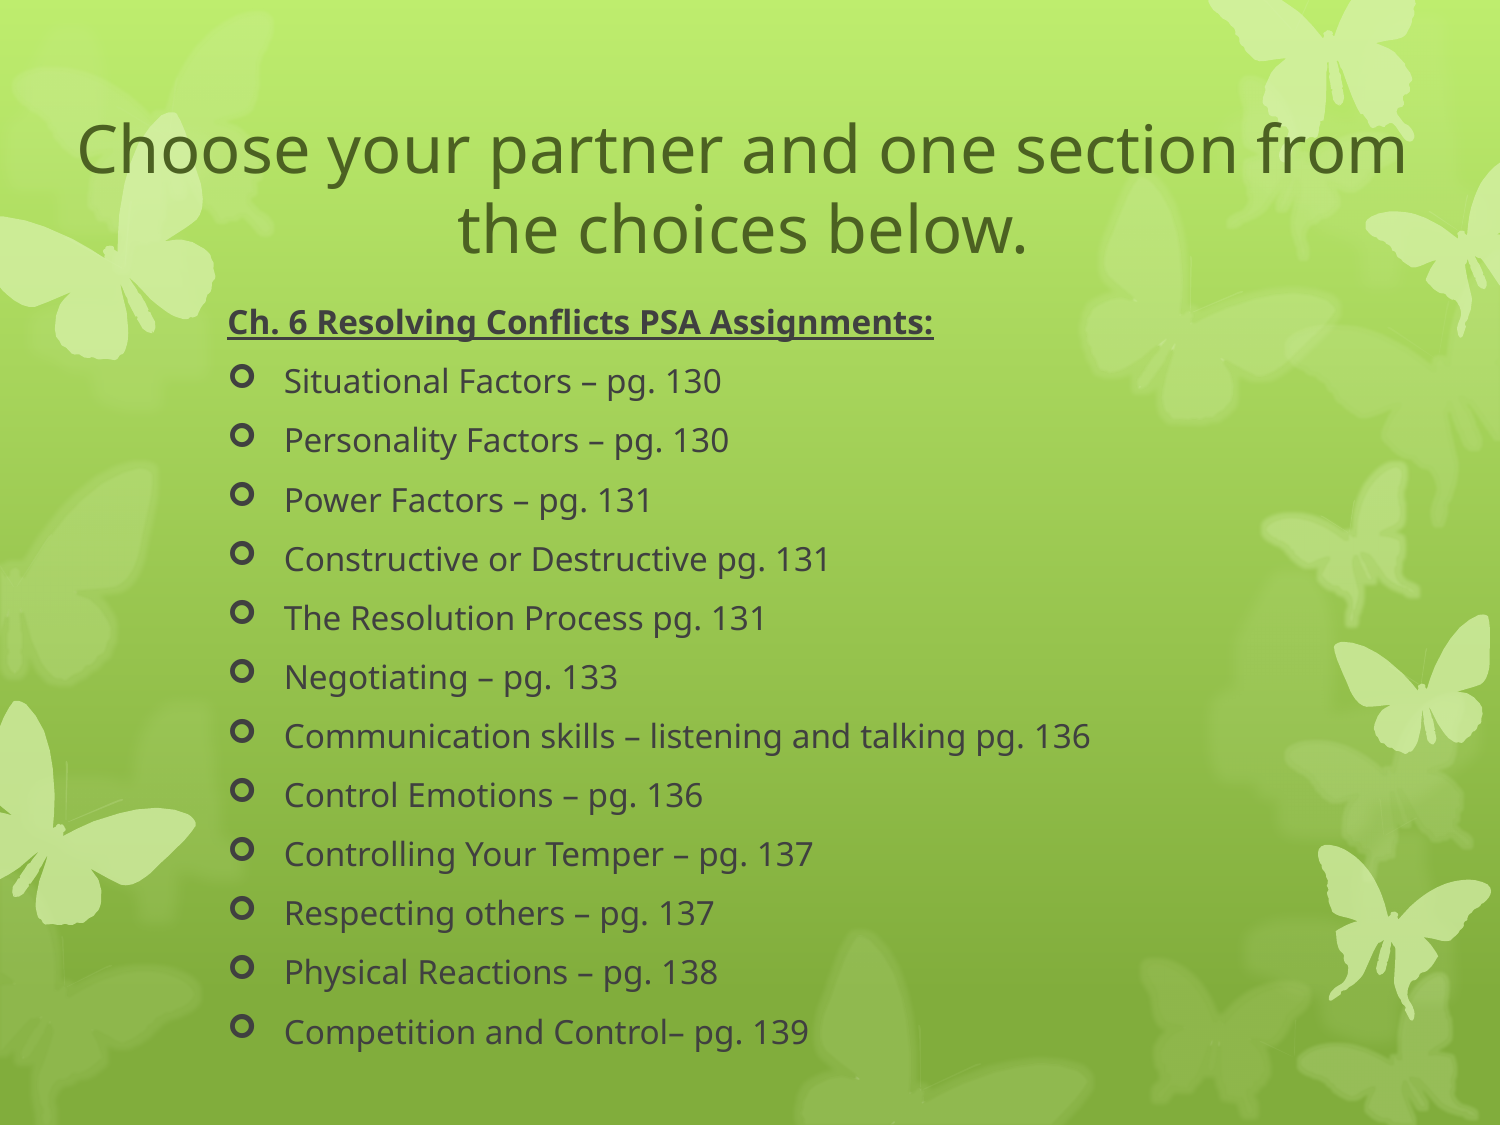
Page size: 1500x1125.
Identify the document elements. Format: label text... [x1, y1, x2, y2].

list Ch. 6 Resolving Conflicts PSA Assignments: Situational Factors – pg. 130 Personality Factors – pg. 130 Power Factors – pg. 131 Constructive or Destructive pg. 131 The Resolution Process pg. 131 Negotiating – pg. 133 Communication skills – listening and talking pg. 136 Control Emotions – pg. 136 Controlling Your Temper – pg. 137 Respecting others – pg. 137 Physical Reactions – pg. 138 Competition and Control– pg. 139 [212, 312, 1250, 1040]
title Choose your partner and one section from the choices below. [24, 110, 1463, 263]
